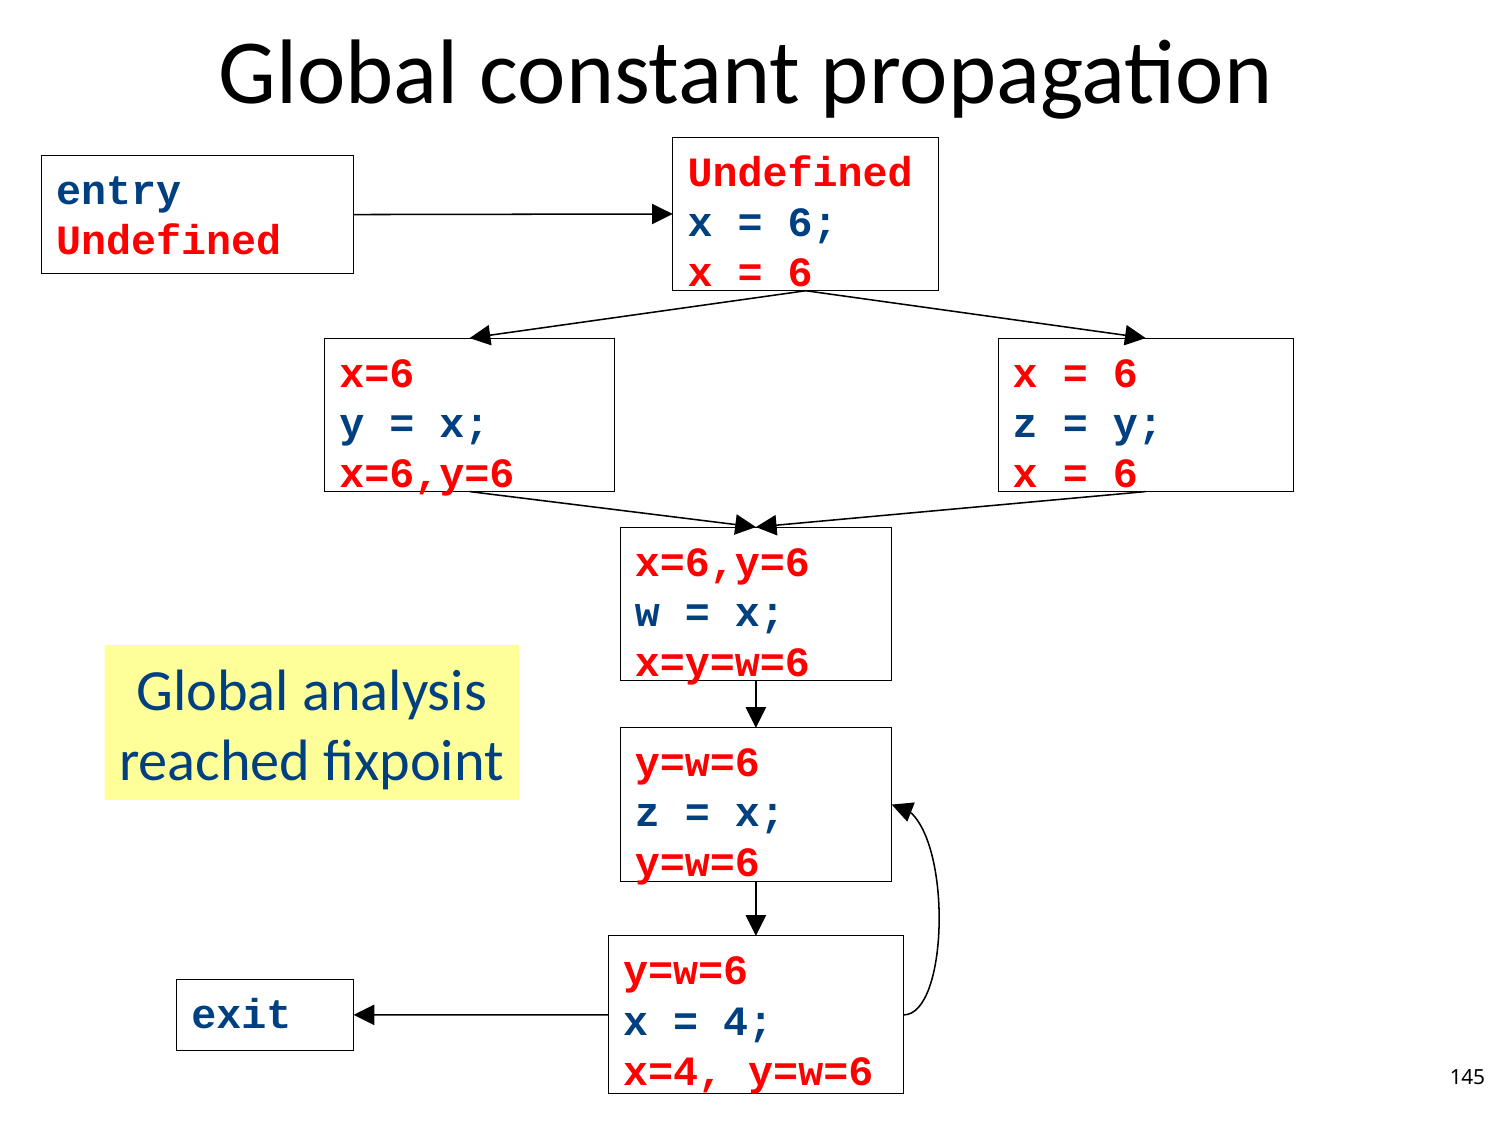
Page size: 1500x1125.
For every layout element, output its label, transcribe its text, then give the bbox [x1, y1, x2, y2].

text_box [469, 290, 805, 339]
title Global constant propagation [108, 0, 1384, 161]
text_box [891, 804, 904, 1016]
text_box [755, 491, 1146, 528]
text_box exit [176, 979, 354, 1051]
text_box x = 6 z = y; x = 6 [998, 338, 1294, 492]
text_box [805, 290, 1146, 339]
text_box entry Undefined [41, 155, 354, 274]
text_box x=6,y=6 w = x; x=y=w=6 [620, 536, 892, 681]
text_box y=w=6 z = x; y=w=6 [620, 727, 892, 882]
text_box y=w=6 x = 4; x=4, y=w=6 [608, 935, 904, 1094]
text_box Undefined x = 6; x = 6 [672, 137, 939, 289]
text_box x=6 y = x; x=6,y=6 [324, 338, 615, 492]
text_box Global analysis reached fixpoint [104, 645, 519, 800]
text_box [469, 491, 754, 528]
slide_number 145 [1187, 1055, 1500, 1102]
